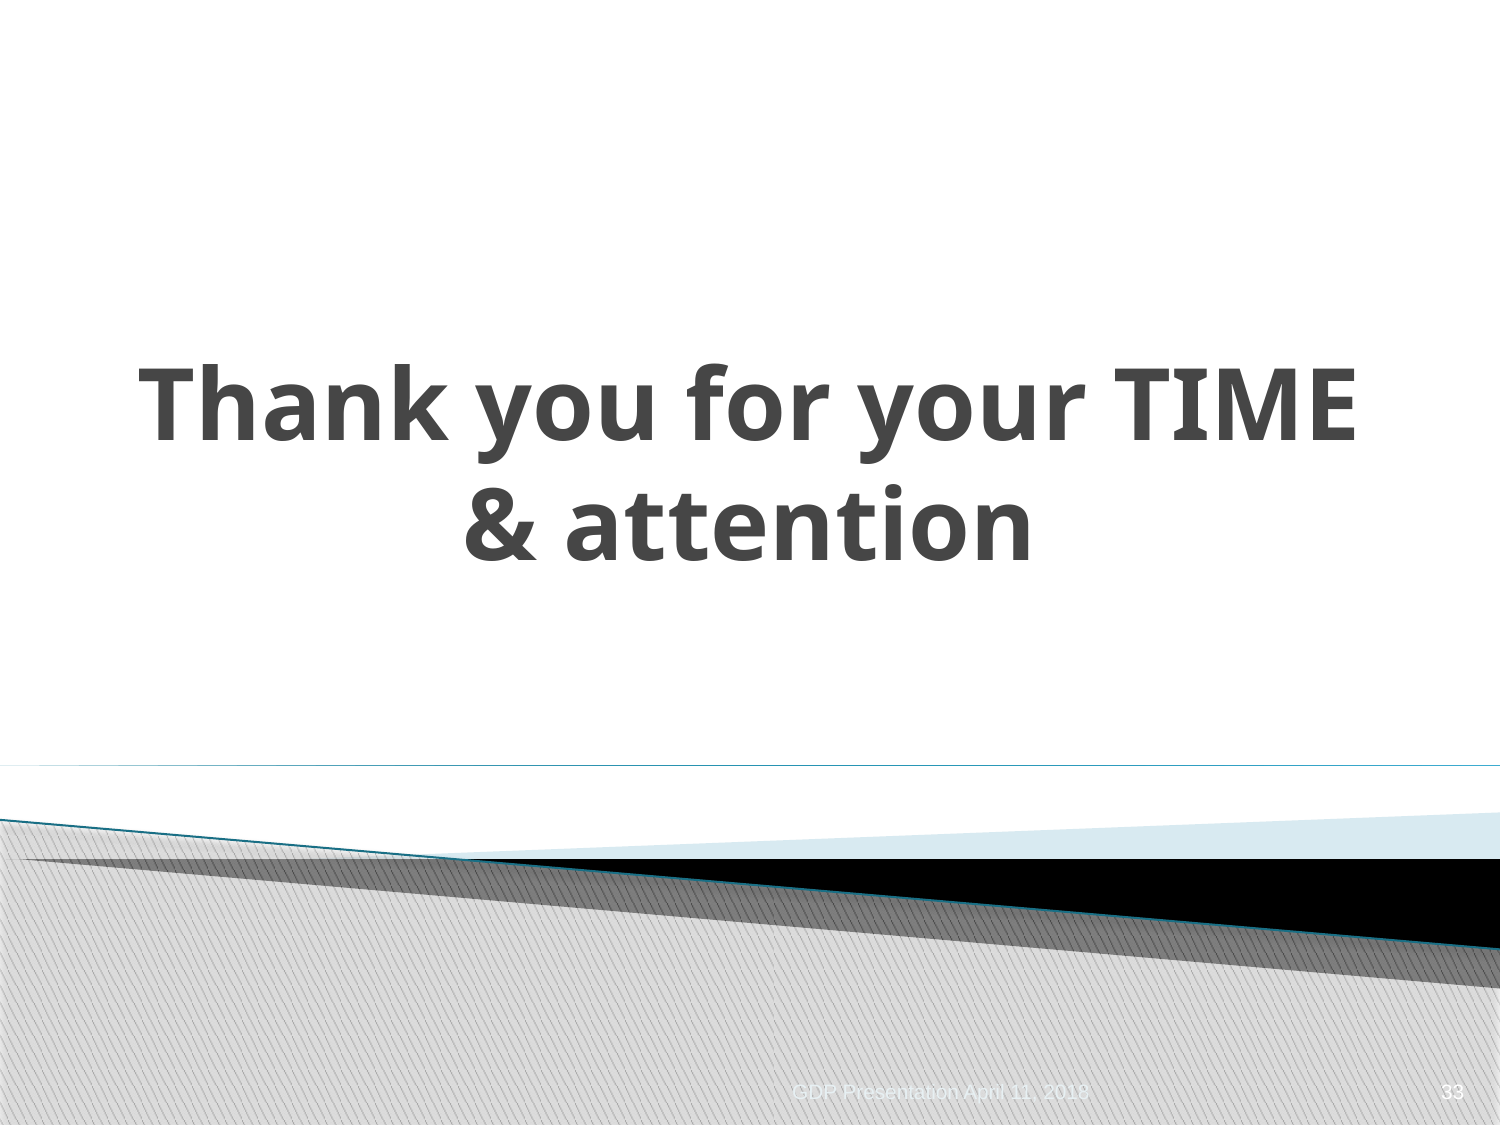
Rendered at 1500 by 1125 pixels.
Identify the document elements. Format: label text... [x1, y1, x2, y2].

slide_number 33 [1418, 1051, 1479, 1112]
picture [5, 859, 1500, 989]
footer GDP Presentation April 11, 2018 [718, 1051, 1105, 1112]
title Thank you for your TIME & attention [112, 287, 1388, 588]
